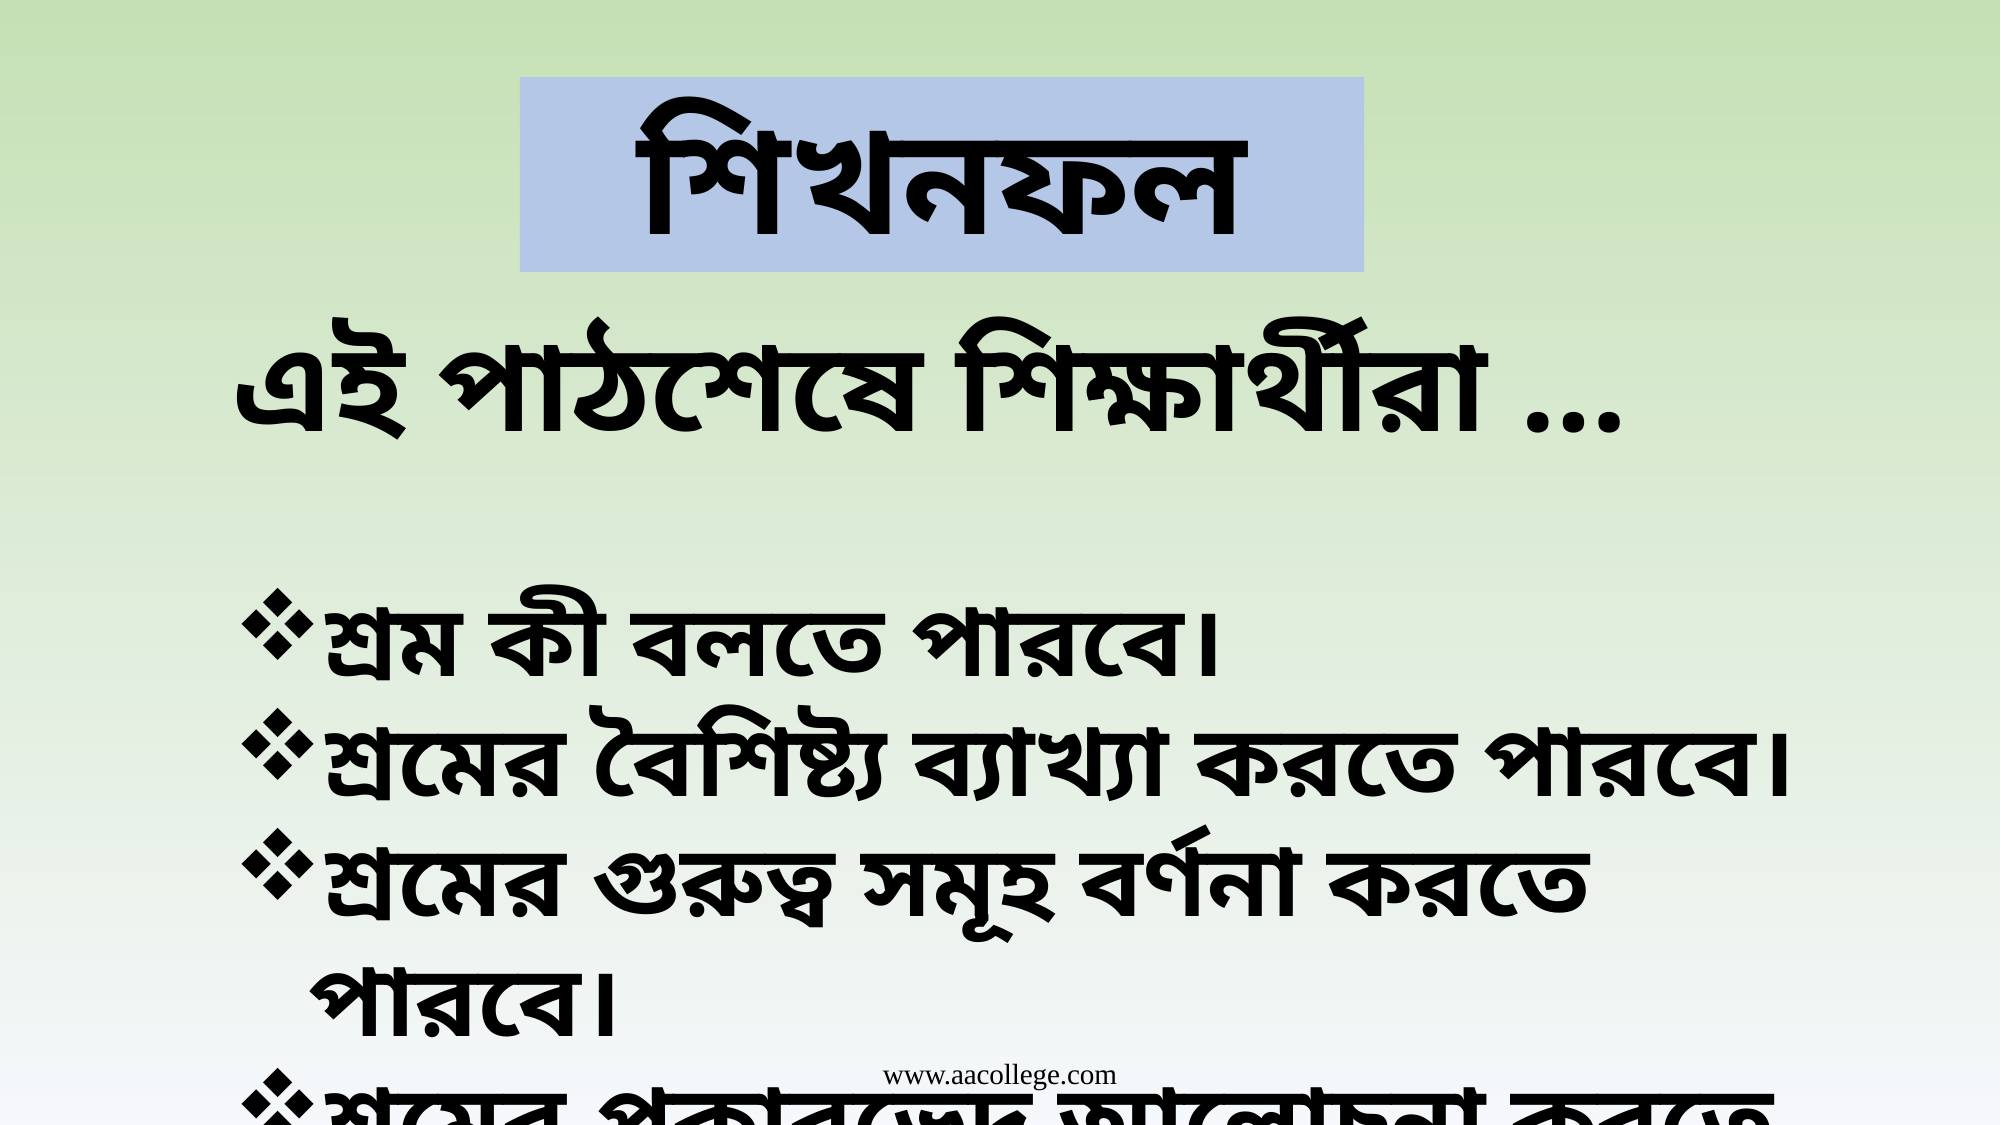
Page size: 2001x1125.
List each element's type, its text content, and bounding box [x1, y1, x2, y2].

footer www.aacollege.com [662, 1042, 1338, 1103]
text_box শিখনফল [519, 77, 1365, 272]
text_box এই পাঠশেষে শিক্ষার্থীরা … শ্রম কী বলতে পারবে। শ্রমের বৈশিষ্ট্য ব্যাখ্যা করতে পারবে। শ্রমের গুরুত্ব সমূহ বর্ণনা করতে পারবে। শ্রমের প্রকারভেদ আলোচনা করতে পারবে। [219, 299, 1937, 1125]
